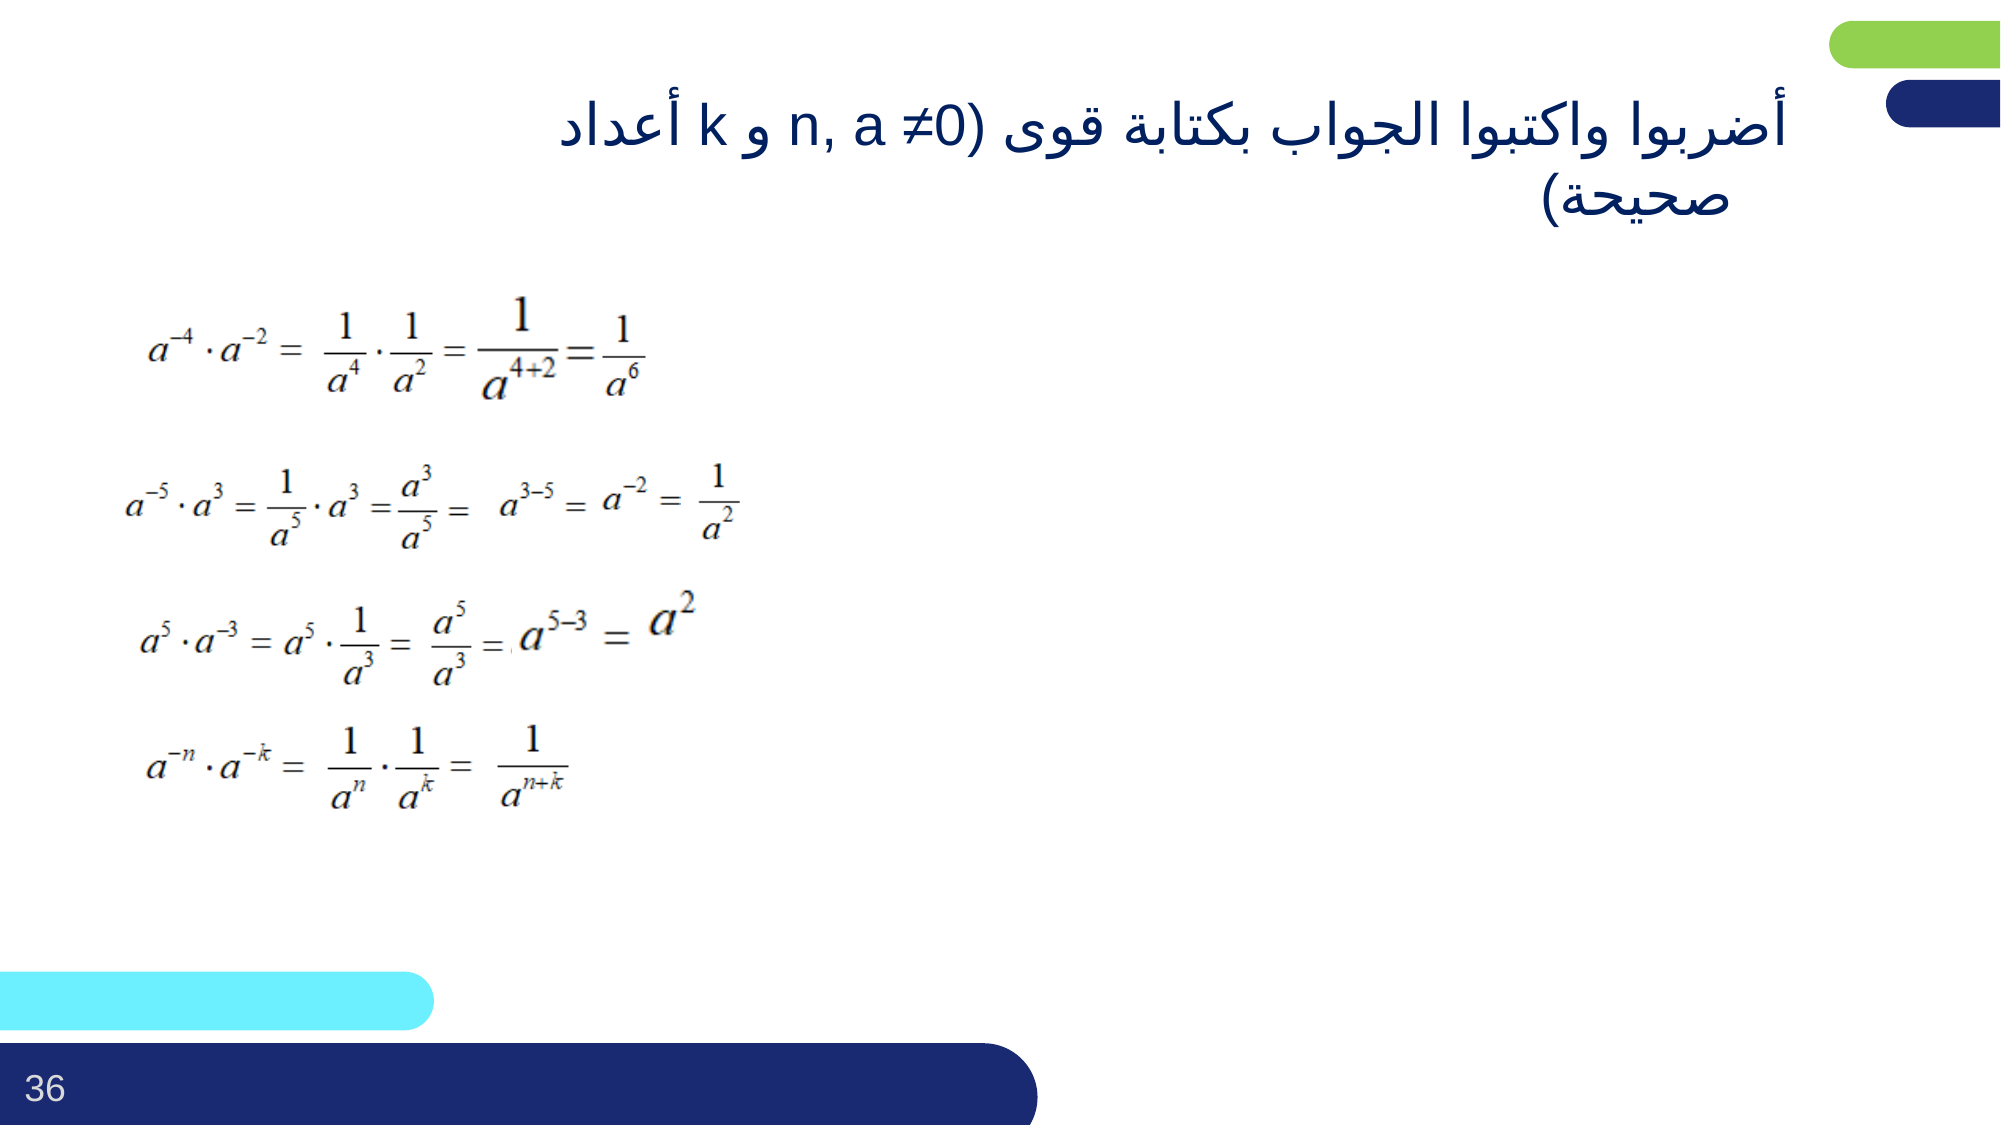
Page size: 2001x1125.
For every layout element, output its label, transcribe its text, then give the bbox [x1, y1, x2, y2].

picture [130, 314, 307, 382]
picture [324, 712, 477, 823]
picture [642, 560, 714, 663]
picture [130, 730, 315, 799]
picture [692, 447, 763, 555]
picture [318, 283, 657, 433]
list أضربوا واكتبوا الجواب بكتابة قوى (n, a ≠0 و k أعداد صحيحة) [510, 79, 1804, 208]
picture [427, 589, 632, 831]
picture [130, 599, 415, 710]
picture [102, 449, 477, 560]
picture [495, 454, 591, 543]
picture [598, 457, 681, 542]
